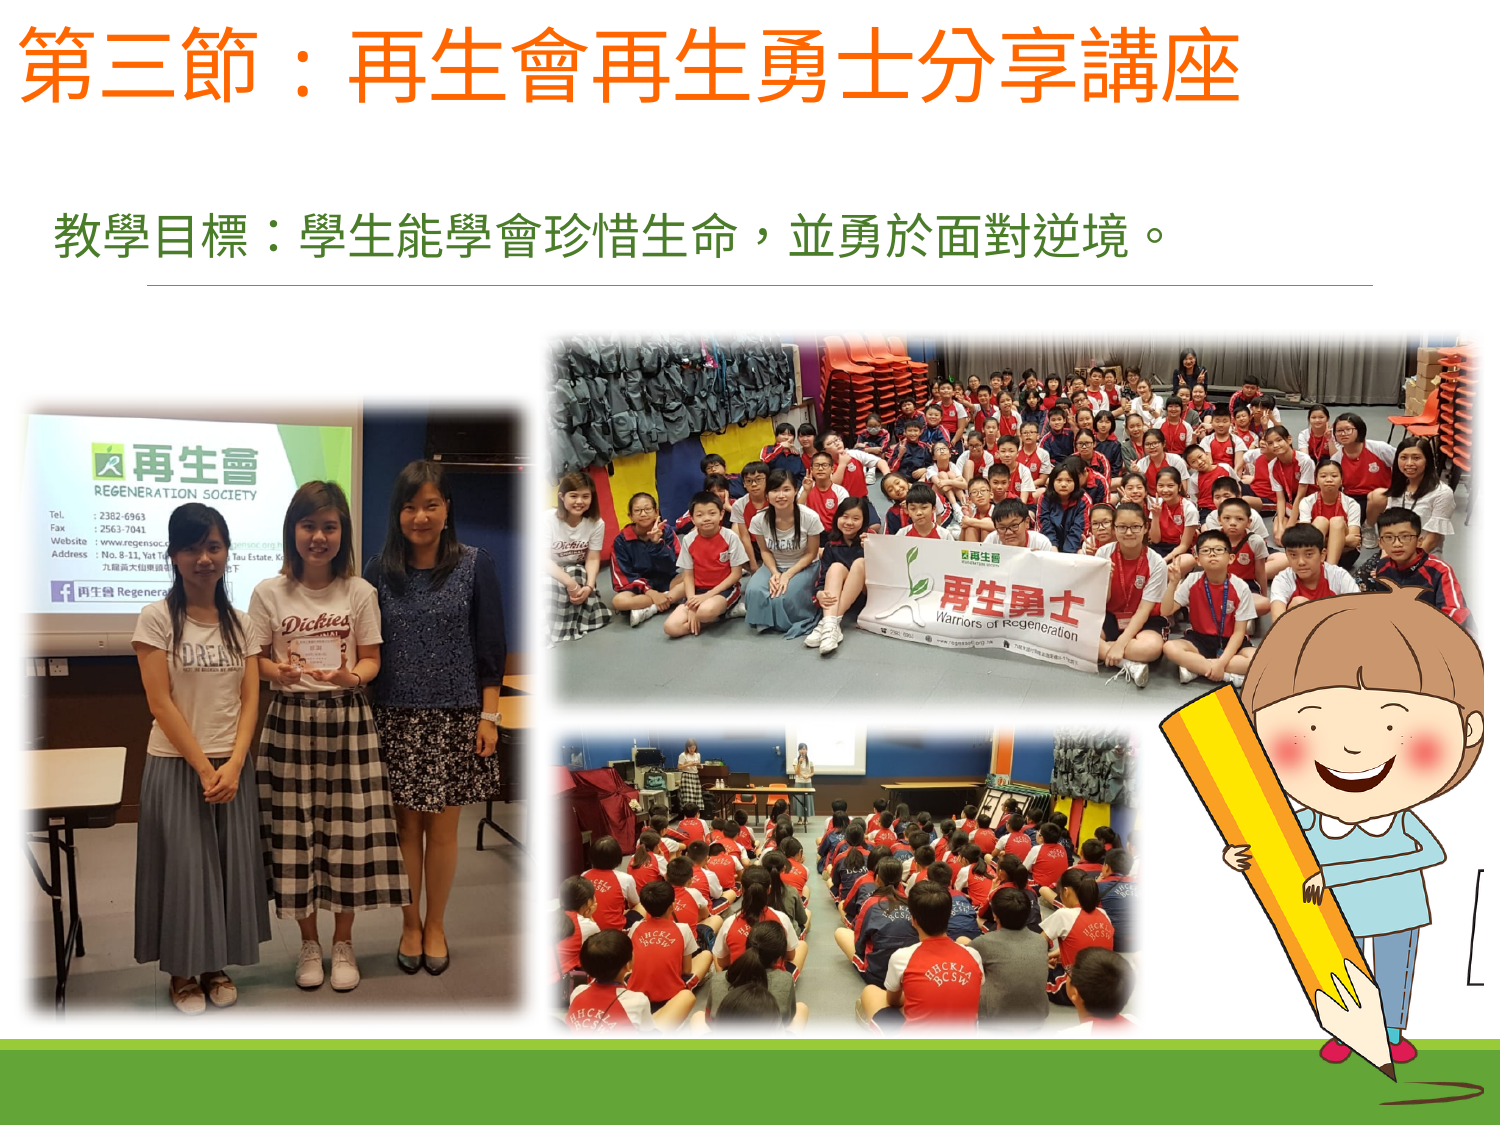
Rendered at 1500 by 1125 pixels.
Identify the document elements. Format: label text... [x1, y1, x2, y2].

list 教學目標：學生能學會珍惜生命，並勇於面對逆境。 [53, 192, 1388, 273]
picture [15, 328, 1486, 1106]
title 第三節:再生會再生勇士分享講座 [0, 19, 1259, 121]
